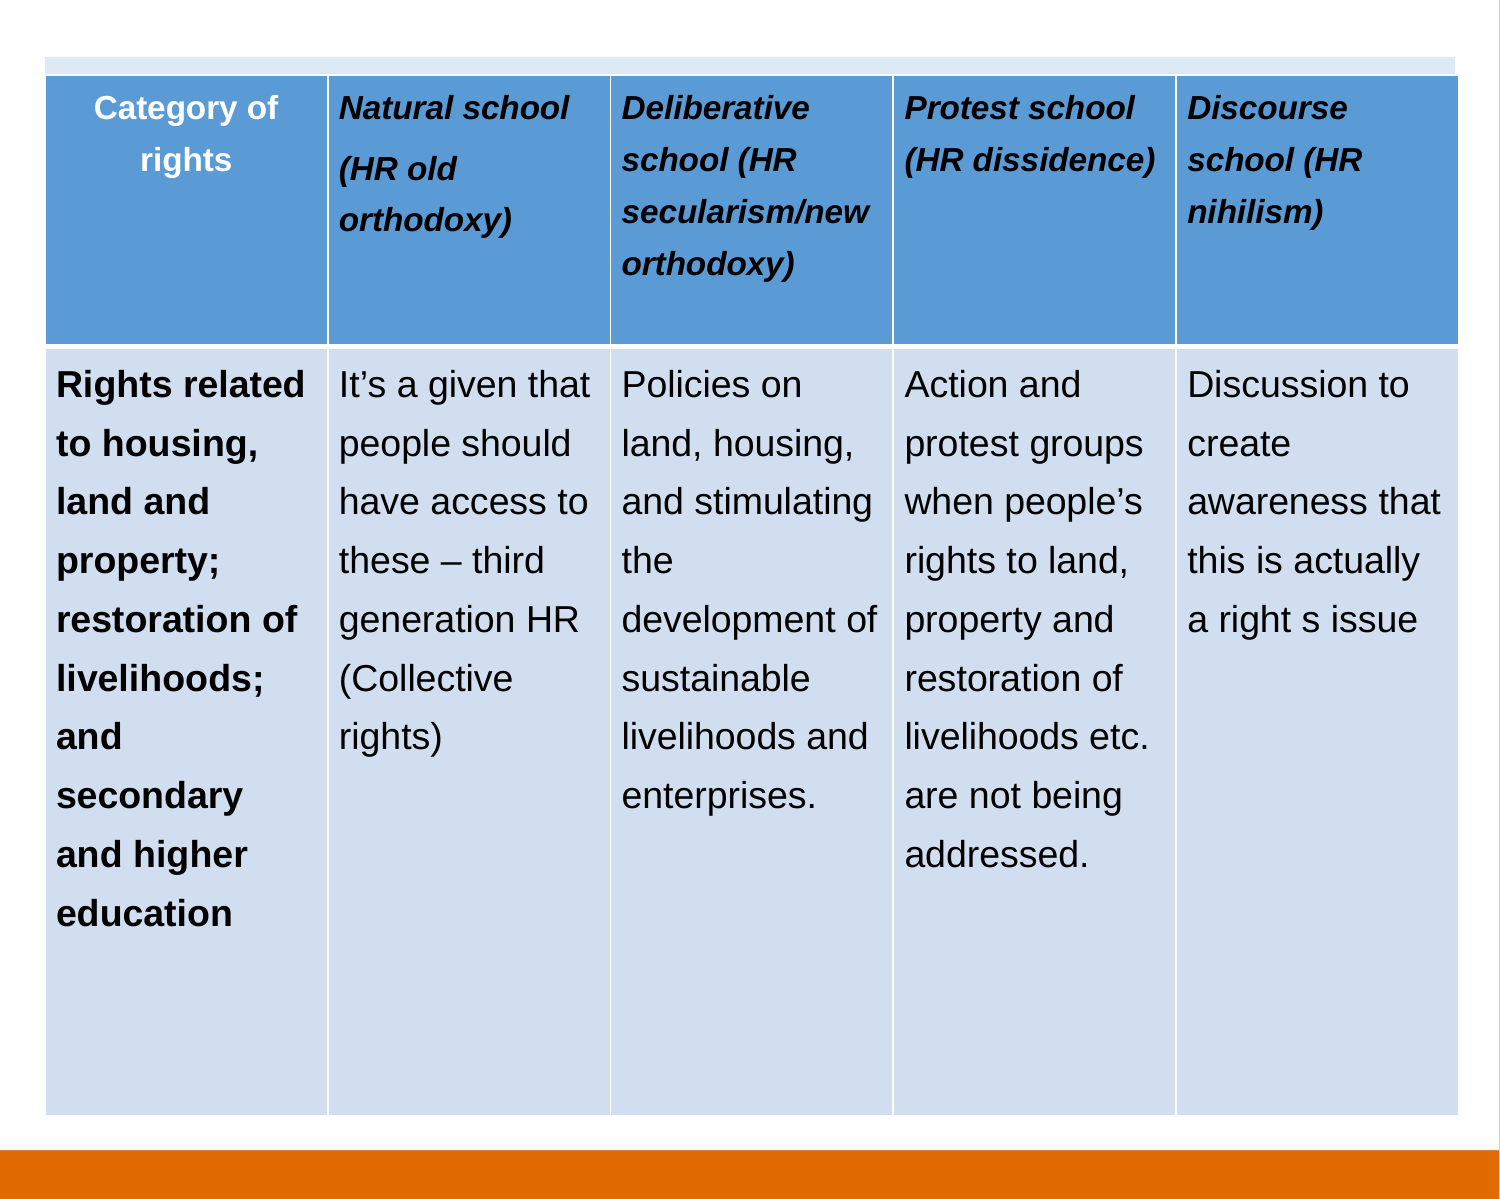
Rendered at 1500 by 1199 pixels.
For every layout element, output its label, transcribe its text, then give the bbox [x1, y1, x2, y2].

table_cell It’s a given that people should have access to these – third generation HR (Collective rights) [329, 349, 610, 1115]
table_cell Policies on land, housing, and stimulating the development of sustainable livelihoods and enterprises. [611, 349, 892, 1115]
table_cell Action and protest groups when people’s rights to land, property and restoration of livelihoods etc. are not being addressed. [894, 349, 1175, 1115]
table_cell Rights related to housing, land and property; restoration of livelihoods; and secondary and higher education [46, 349, 327, 1115]
table_header Discourse school (HR nihilism) [1177, 76, 1458, 344]
table_header Category of rights [46, 76, 327, 344]
table_header Deliberative school (HR secularism/new orthodoxy) [611, 76, 892, 344]
table_cell Discussion to create awareness that this is actually a right s issue [1177, 349, 1458, 1115]
table_header Natural school (HR old orthodoxy) [329, 76, 610, 344]
picture [0, 0, 1499, 1199]
text_box [44, 56, 1456, 74]
table_header Protest school (HR dissidence) [894, 76, 1175, 344]
